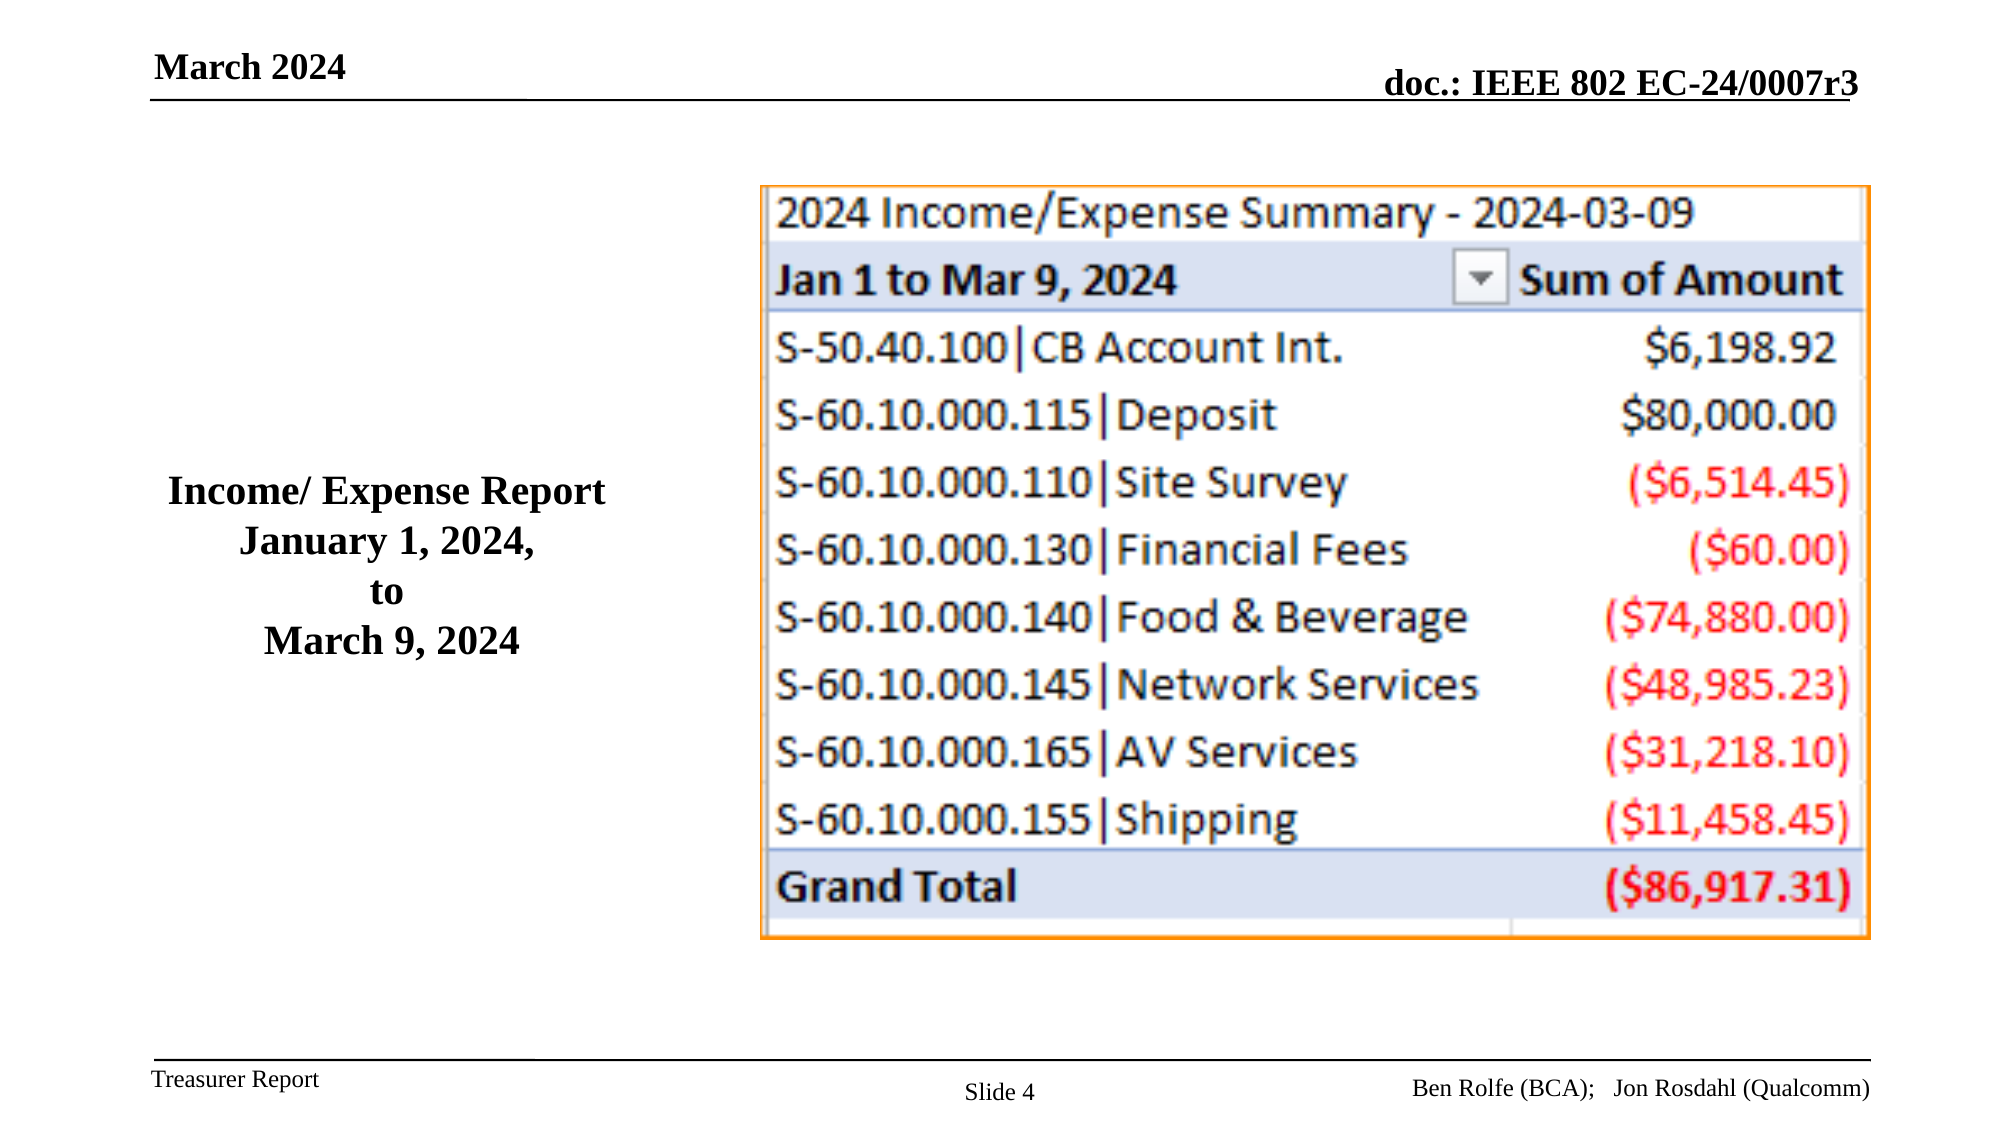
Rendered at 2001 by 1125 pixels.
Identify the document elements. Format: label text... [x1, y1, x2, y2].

title Income/ Expense Report January 1, 2024, to March 9, 2024 [112, 446, 673, 679]
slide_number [153, 42, 565, 88]
slide_number Slide 4 [943, 1075, 1057, 1118]
picture [760, 185, 1872, 940]
footer Ben Rolfe (BCA); Jon Rosdahl (Qualcomm) [1105, 1075, 1872, 1106]
